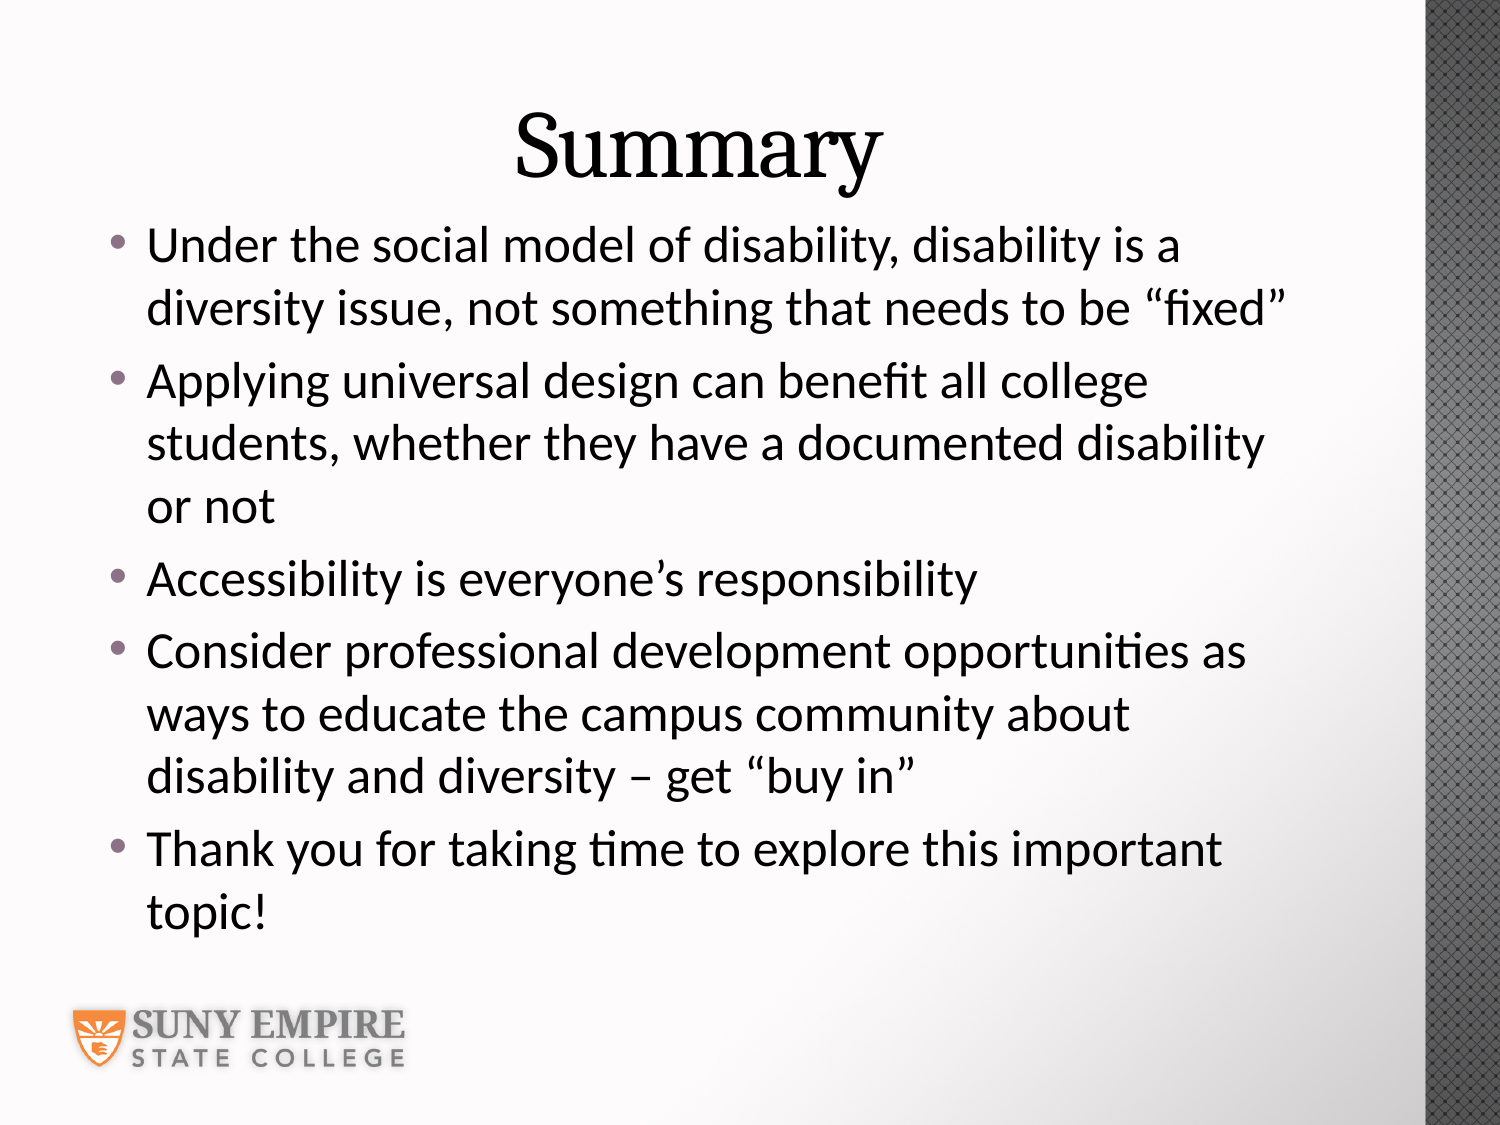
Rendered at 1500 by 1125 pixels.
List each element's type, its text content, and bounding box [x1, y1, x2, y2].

picture [0, 0, 1500, 1125]
list Under the social model of disability, disability is a diversity issue, not something that needs to be “fixed” Applying universal design can benefit all college students, whether they have a documented disability or not Accessibility is everyone’s responsibility Consider professional development opportunities as ways to educate the campus community about disability and diversity – get “buy in” Thank you for taking time to explore this important topic! [75, 203, 1325, 975]
title Summary [75, 45, 1325, 203]
